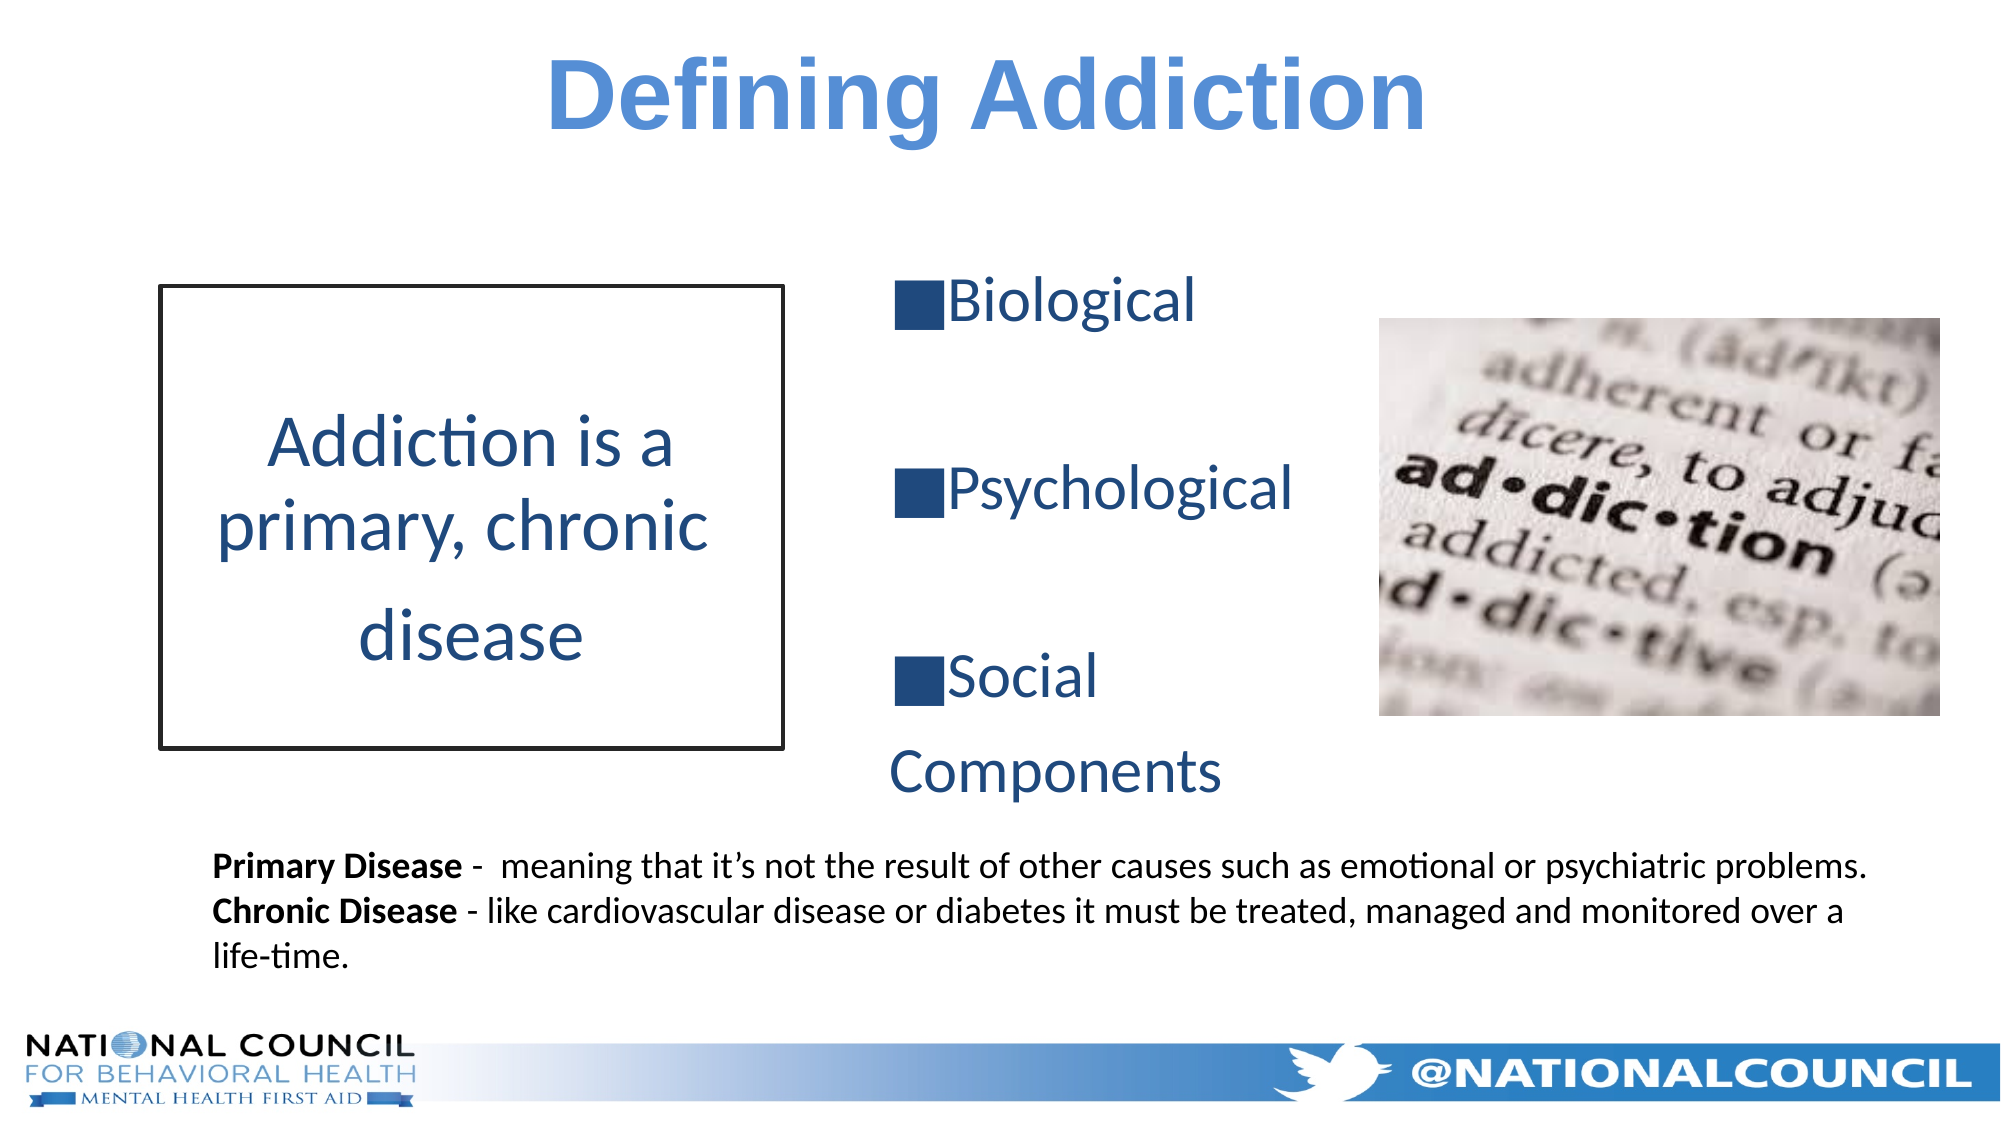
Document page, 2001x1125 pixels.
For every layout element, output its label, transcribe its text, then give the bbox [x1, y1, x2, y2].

text_box Primary Disease - meaning that it’s not the result of other causes such as emotional or psychiatric problems. Chronic Disease - like cardiovascular disease or diabetes it must be treated, managed and monitored over a life‐time. [197, 833, 1913, 984]
text_box Addiction is a primary, chronic disease [160, 285, 783, 749]
picture [0, 0, 2001, 1125]
text_box Defining Addiction [197, 22, 1777, 157]
text_box Biological Psychological Social Components [874, 255, 1446, 815]
